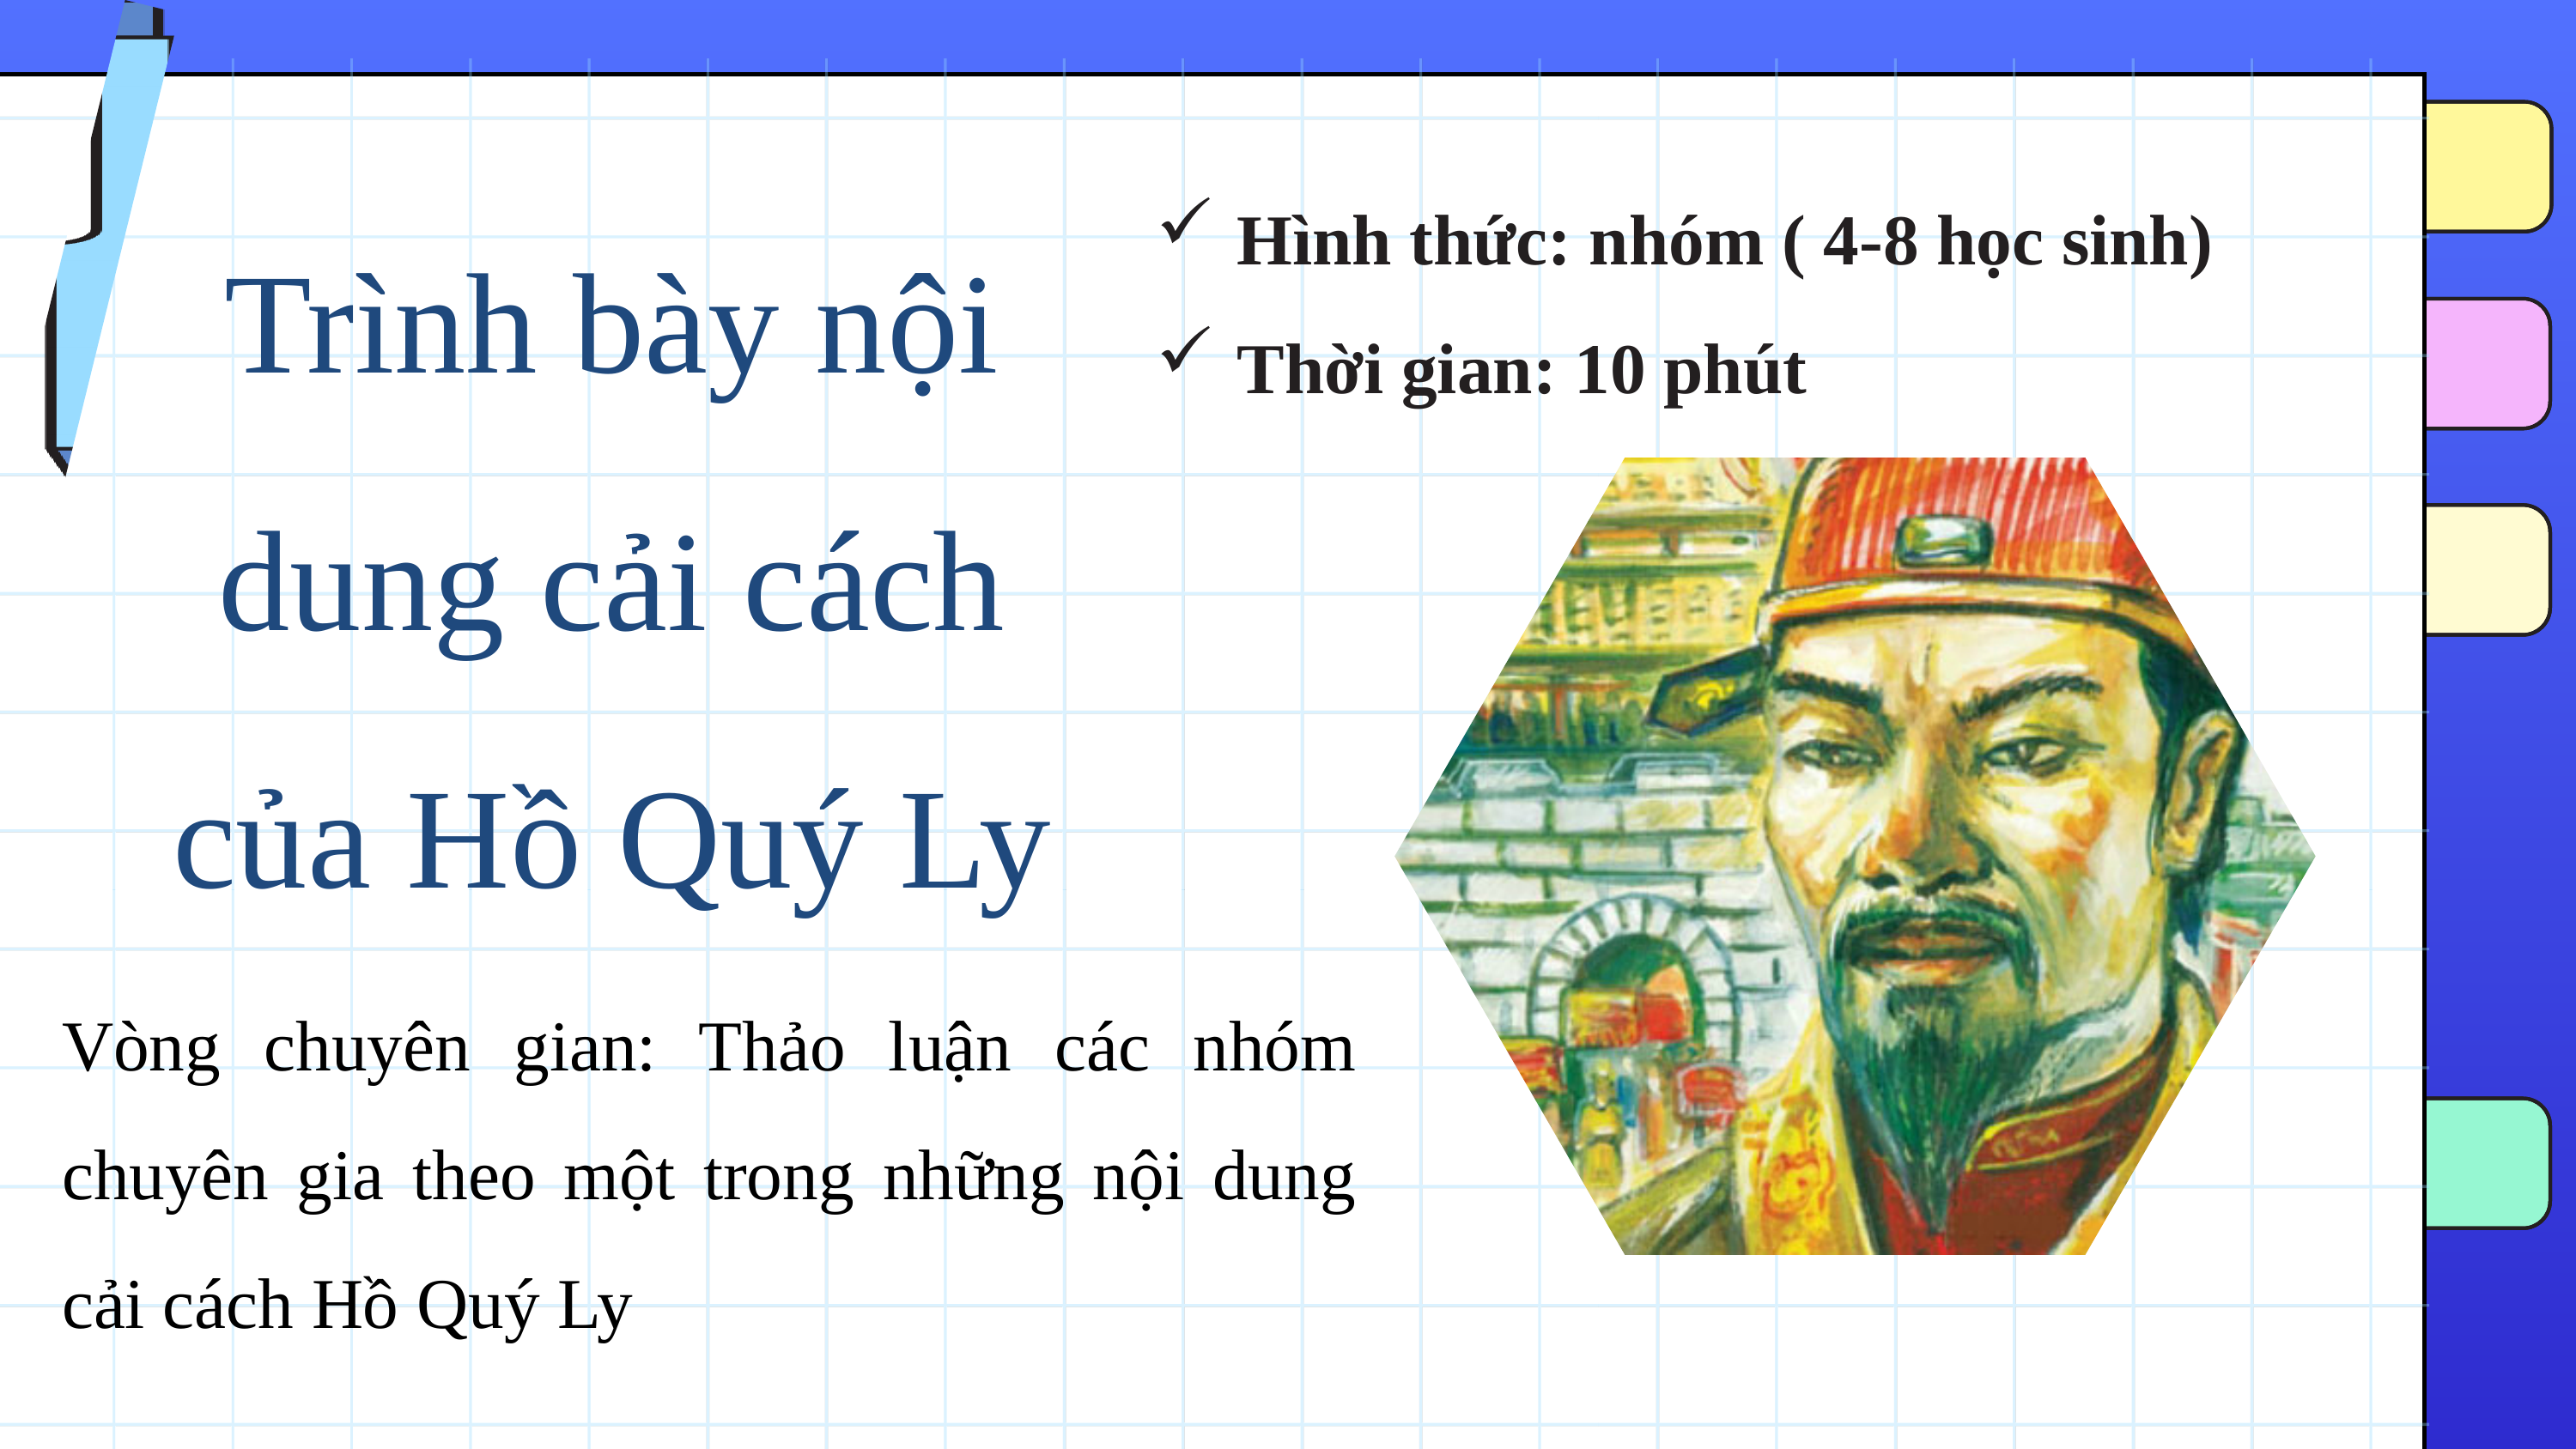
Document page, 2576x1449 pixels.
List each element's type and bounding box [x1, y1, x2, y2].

text_box [111, 0, 180, 56]
text_box [2436, 296, 2553, 431]
text_box [0, 58, 2430, 1449]
text_box [2436, 1096, 2553, 1231]
text_box [2436, 502, 2553, 637]
text_box [2436, 100, 2554, 234]
